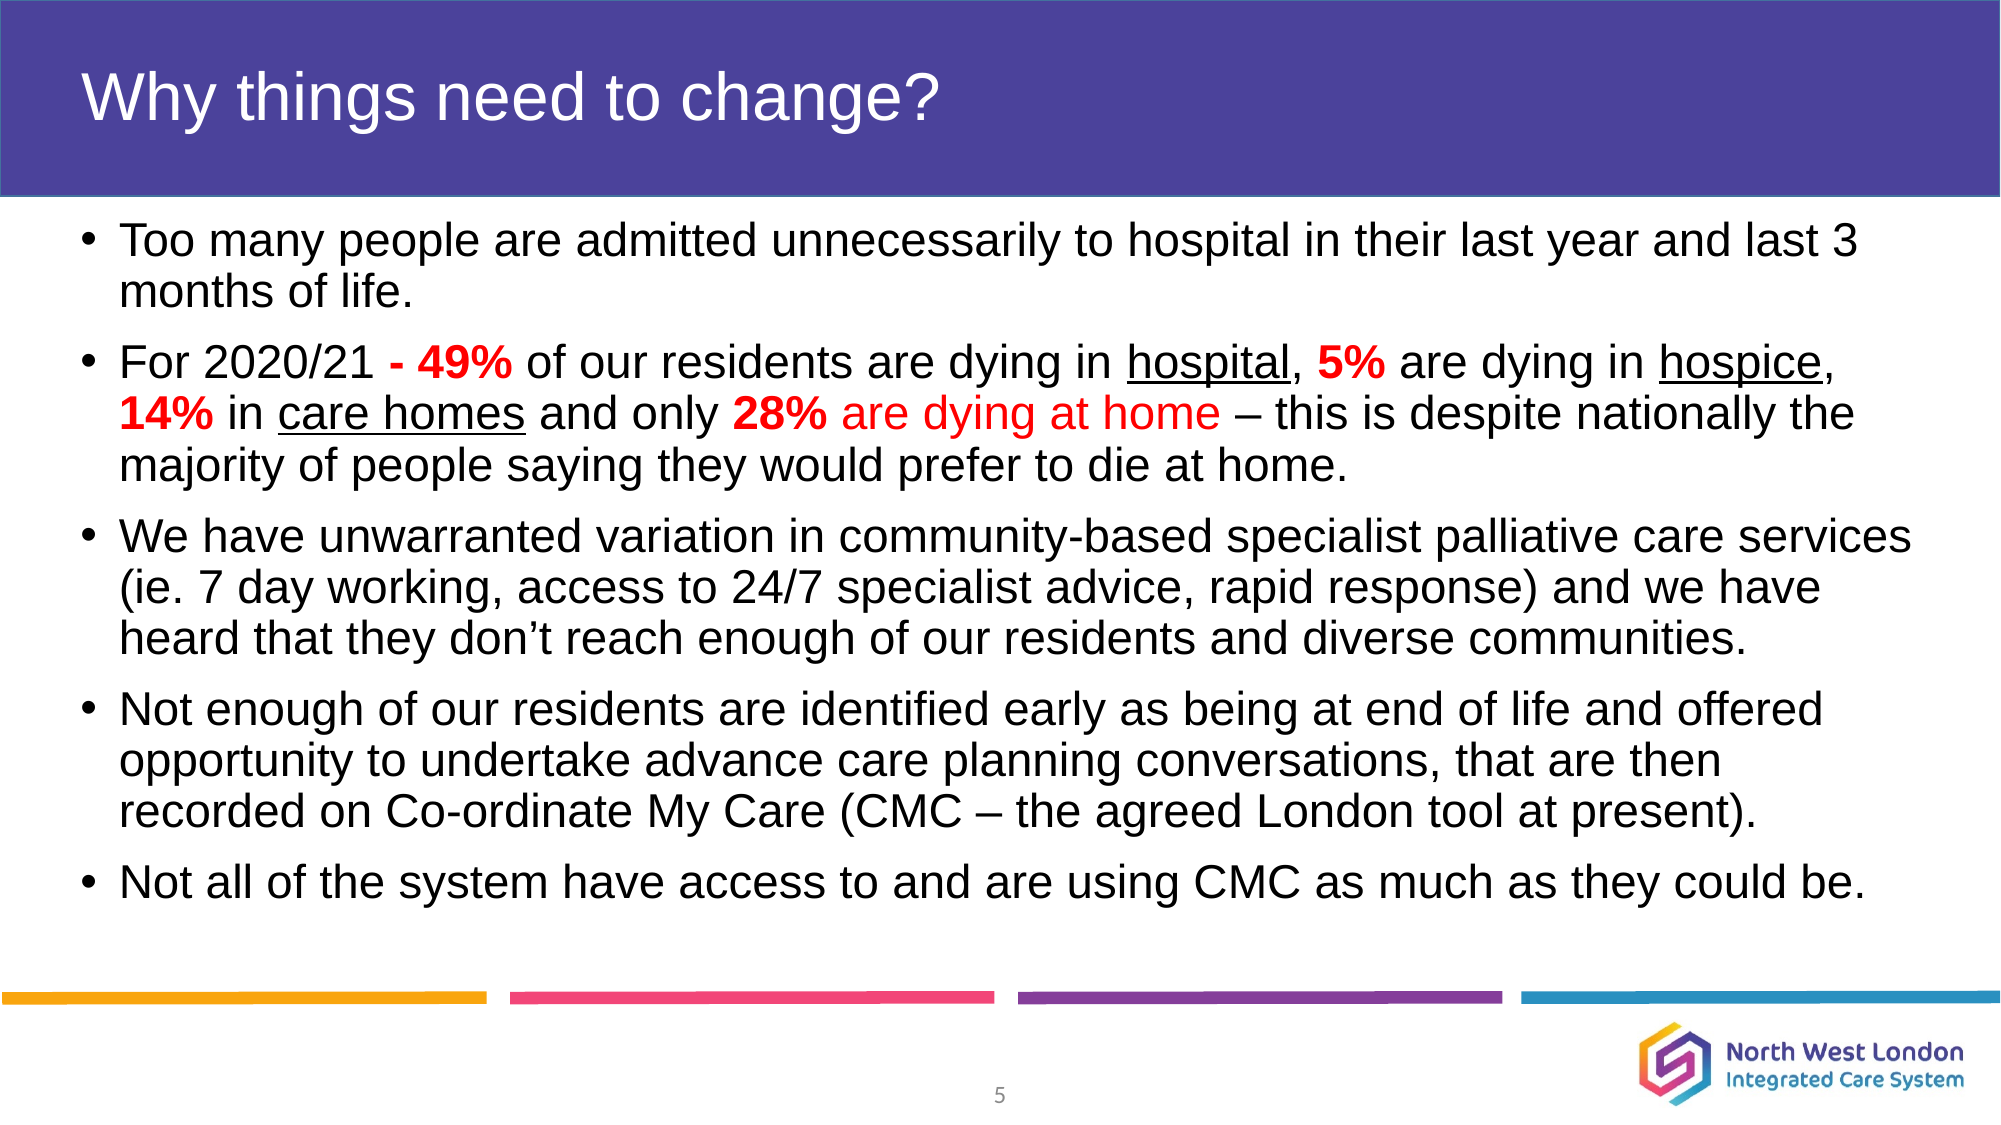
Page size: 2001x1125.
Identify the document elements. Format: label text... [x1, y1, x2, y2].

list Too many people are admitted unnecessarily to hospital in their last year and last 3 months of life. For 2020/21 - 49% of our residents are dying in hospital, 5% are dying in hospice, 14% in care homes and only 28% are dying at home – this is despite nationally the majority of people saying they would prefer to die at home. We have unwarranted variation in community-based specialist palliative care services (ie. 7 day working, access to 24/7 specialist advice, rapid response) and we have heard that they don’t reach enough of our residents and diverse communities. Not enough of our residents are identified early as being at end of life and offered opportunity to undertake advance care planning conversations, that are then recorded on Co-ordinate My Care (CMC – the agreed London tool at present). Not all of the system have access to and are using CMC as much as they could be. [65, 208, 1934, 965]
picture [1637, 1009, 1966, 1119]
slide_number 5 [774, 1063, 1225, 1124]
title Why things need to change? [66, 53, 1934, 143]
